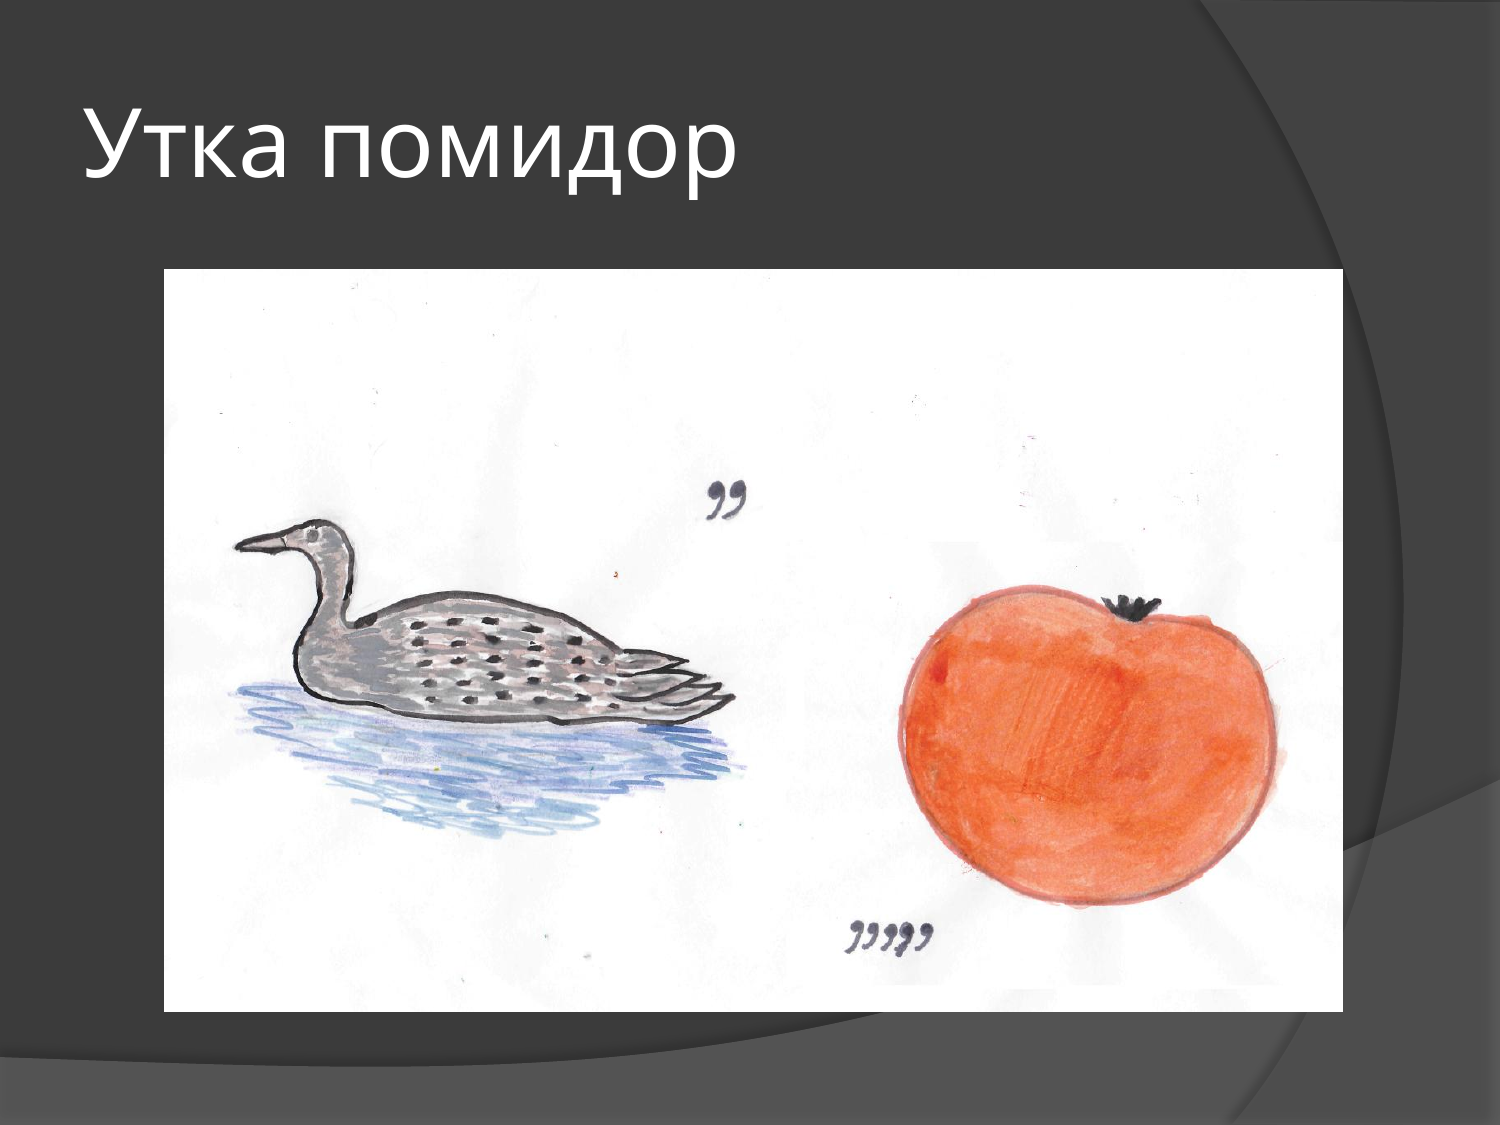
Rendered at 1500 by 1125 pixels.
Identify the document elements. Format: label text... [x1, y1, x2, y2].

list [163, 269, 1343, 1013]
title Утка помидор [75, 45, 1300, 233]
